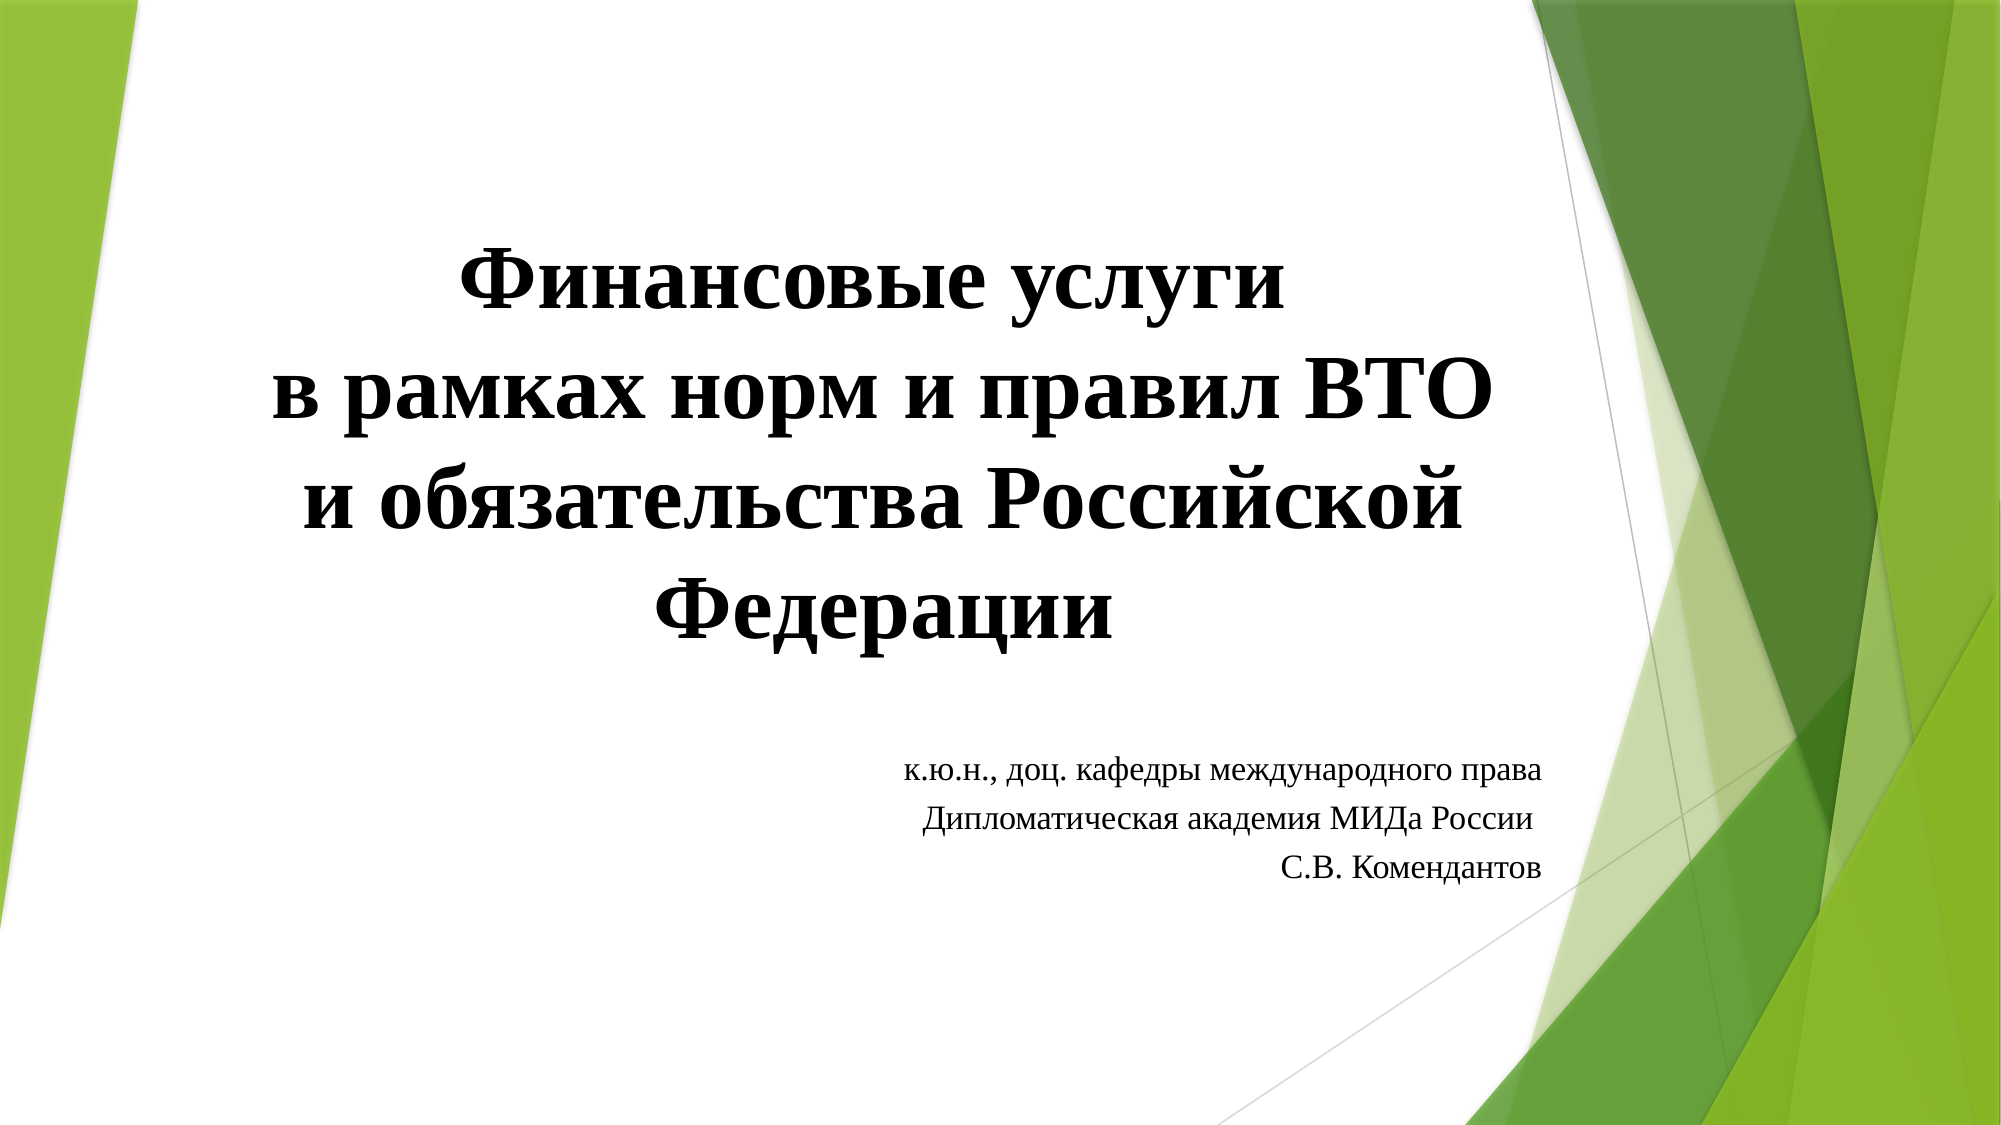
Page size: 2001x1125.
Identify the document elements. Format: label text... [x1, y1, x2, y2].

subtitle к.ю.н., доц. кафедры международного права Дипломатическая академия МИДа России С.В. Комендантов [282, 687, 1557, 898]
title Финансовые услуги в рамках норм и правил ВТО и обязательства Российской Федерации [247, 148, 1522, 665]
